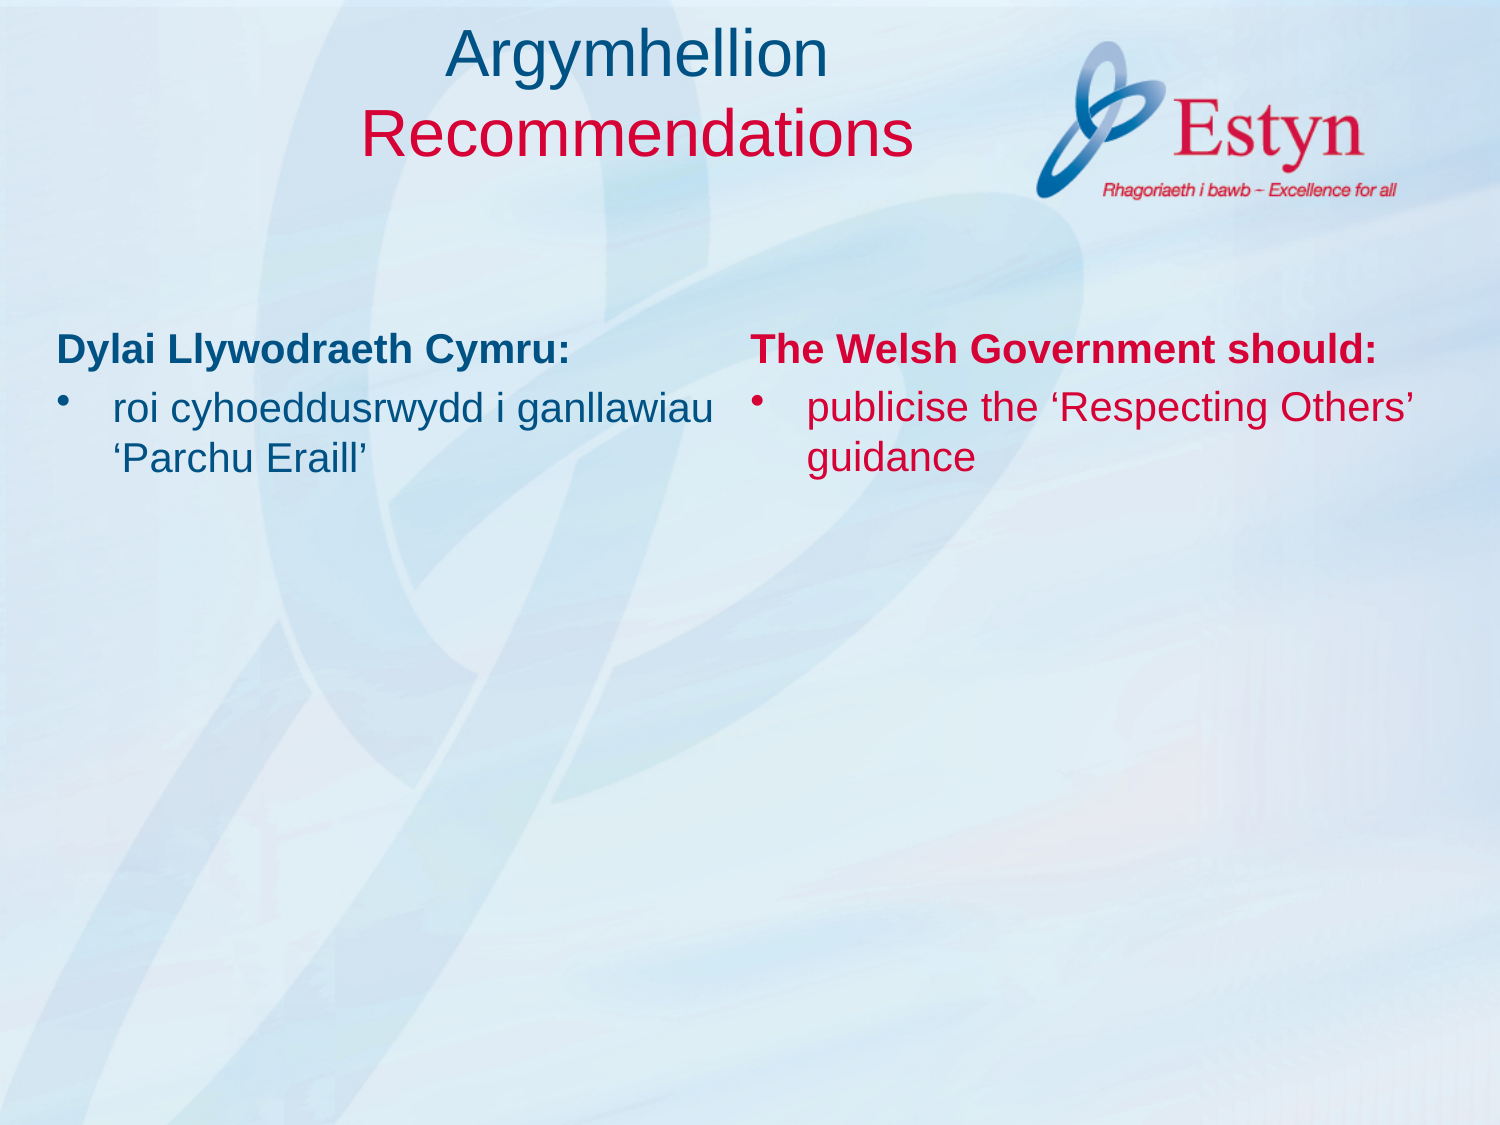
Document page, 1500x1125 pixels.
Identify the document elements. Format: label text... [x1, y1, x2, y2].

list Dylai Llywodraeth Cymru: roi cyhoeddusrwydd i ganllawiau ‘Parchu Eraill’ [40, 314, 735, 1043]
text_box The Welsh Government should: publicise the ‘Respecting Others’ guidance [735, 314, 1500, 1071]
title Argymhellion Recommendations [0, 30, 1276, 150]
picture [0, 0, 1500, 1125]
